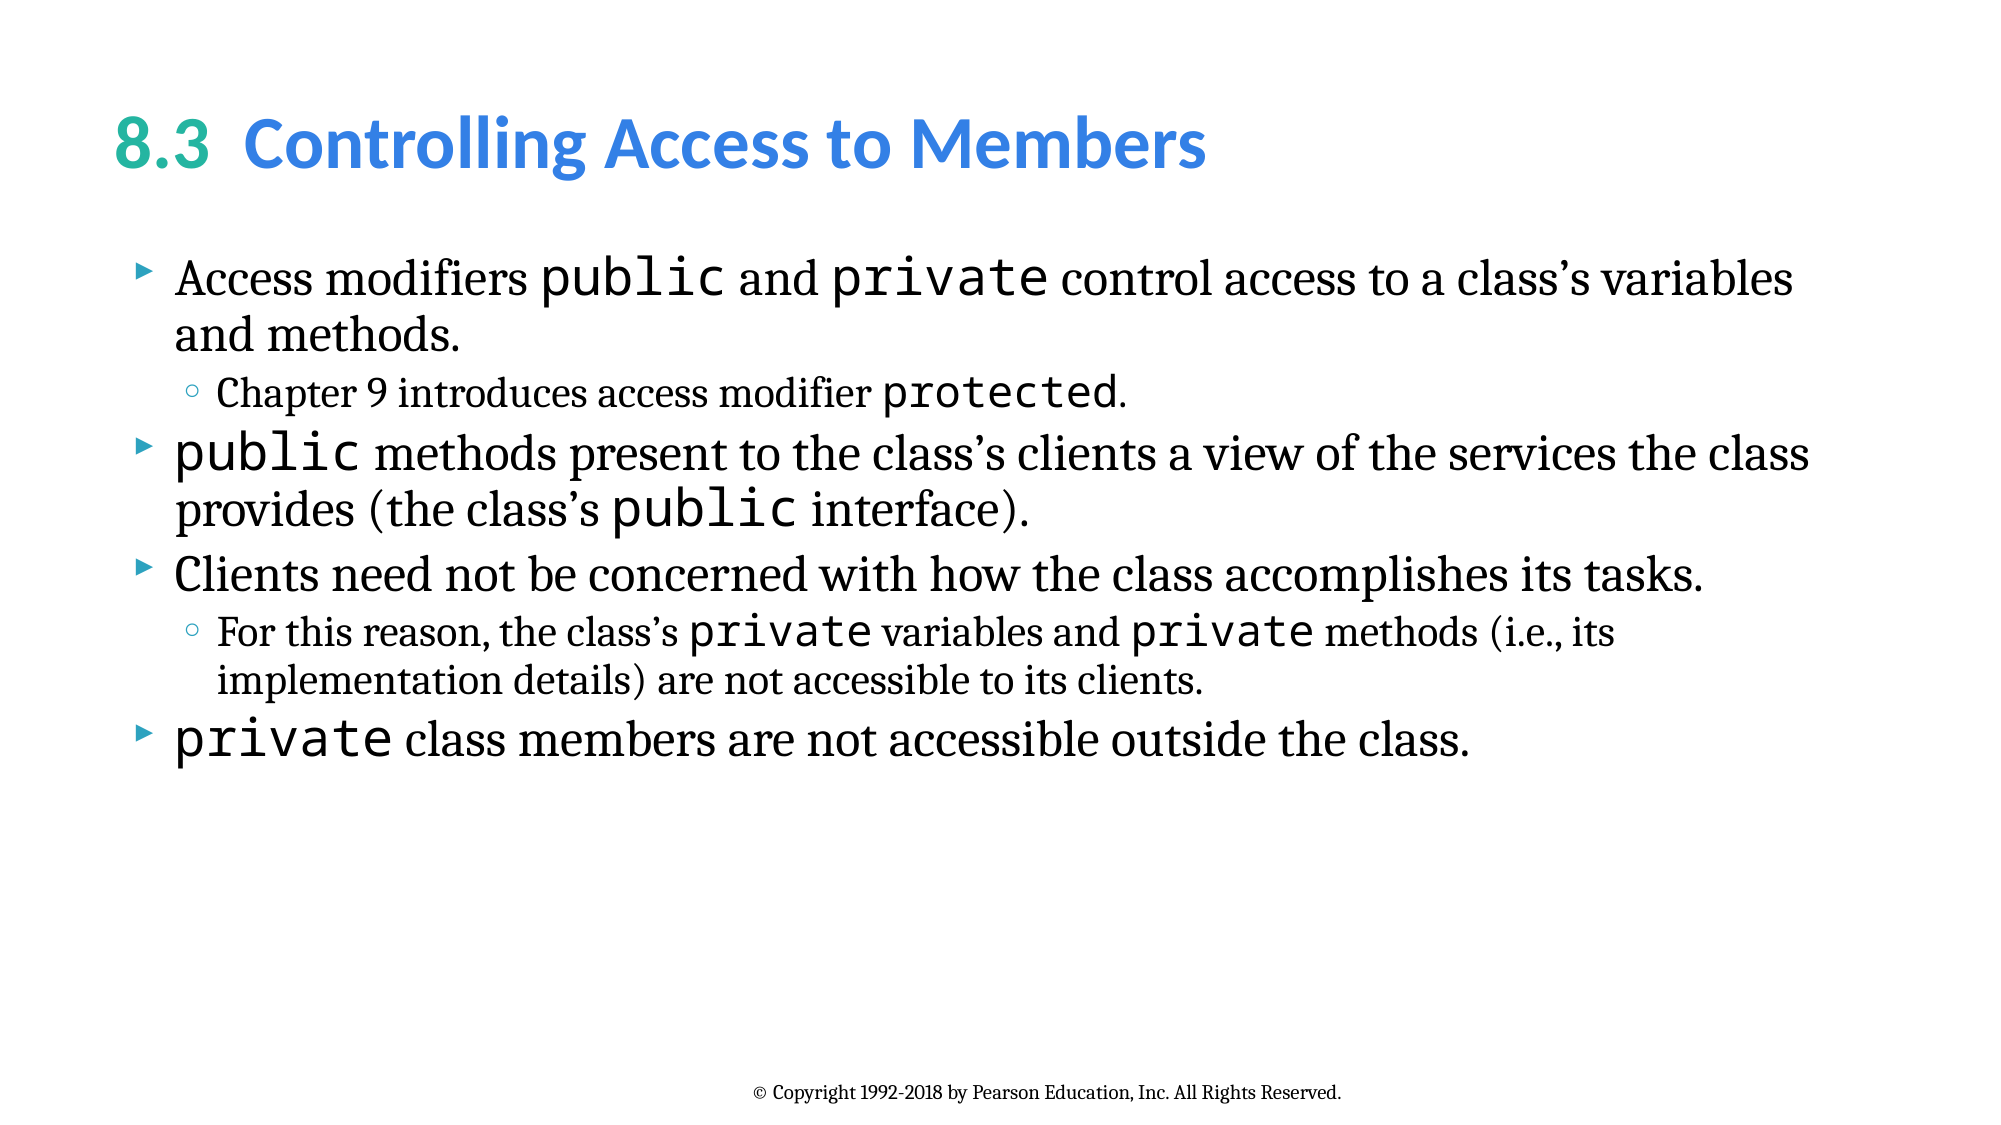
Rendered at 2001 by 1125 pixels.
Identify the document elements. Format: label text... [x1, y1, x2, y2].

title 8.3 Controlling Access to Members [99, 45, 1900, 233]
list Access modifiers public and private control access to a class’s variables and methods. Chapter 9 introduces access modifier protected. public methods present to the class’s clients a view of the services the class provides (the class’s public interface). Clients need not be concerned with how the class accomplishes its tasks. For this reason, the class’s private variables and private methods (i.e., its implementation details) are not accessible to its clients. private class members are not accessible outside the class. [99, 242, 1900, 986]
footer © Copyright 1992-2018 by Pearson Education, Inc. All Rights Reserved. [736, 1051, 1892, 1112]
